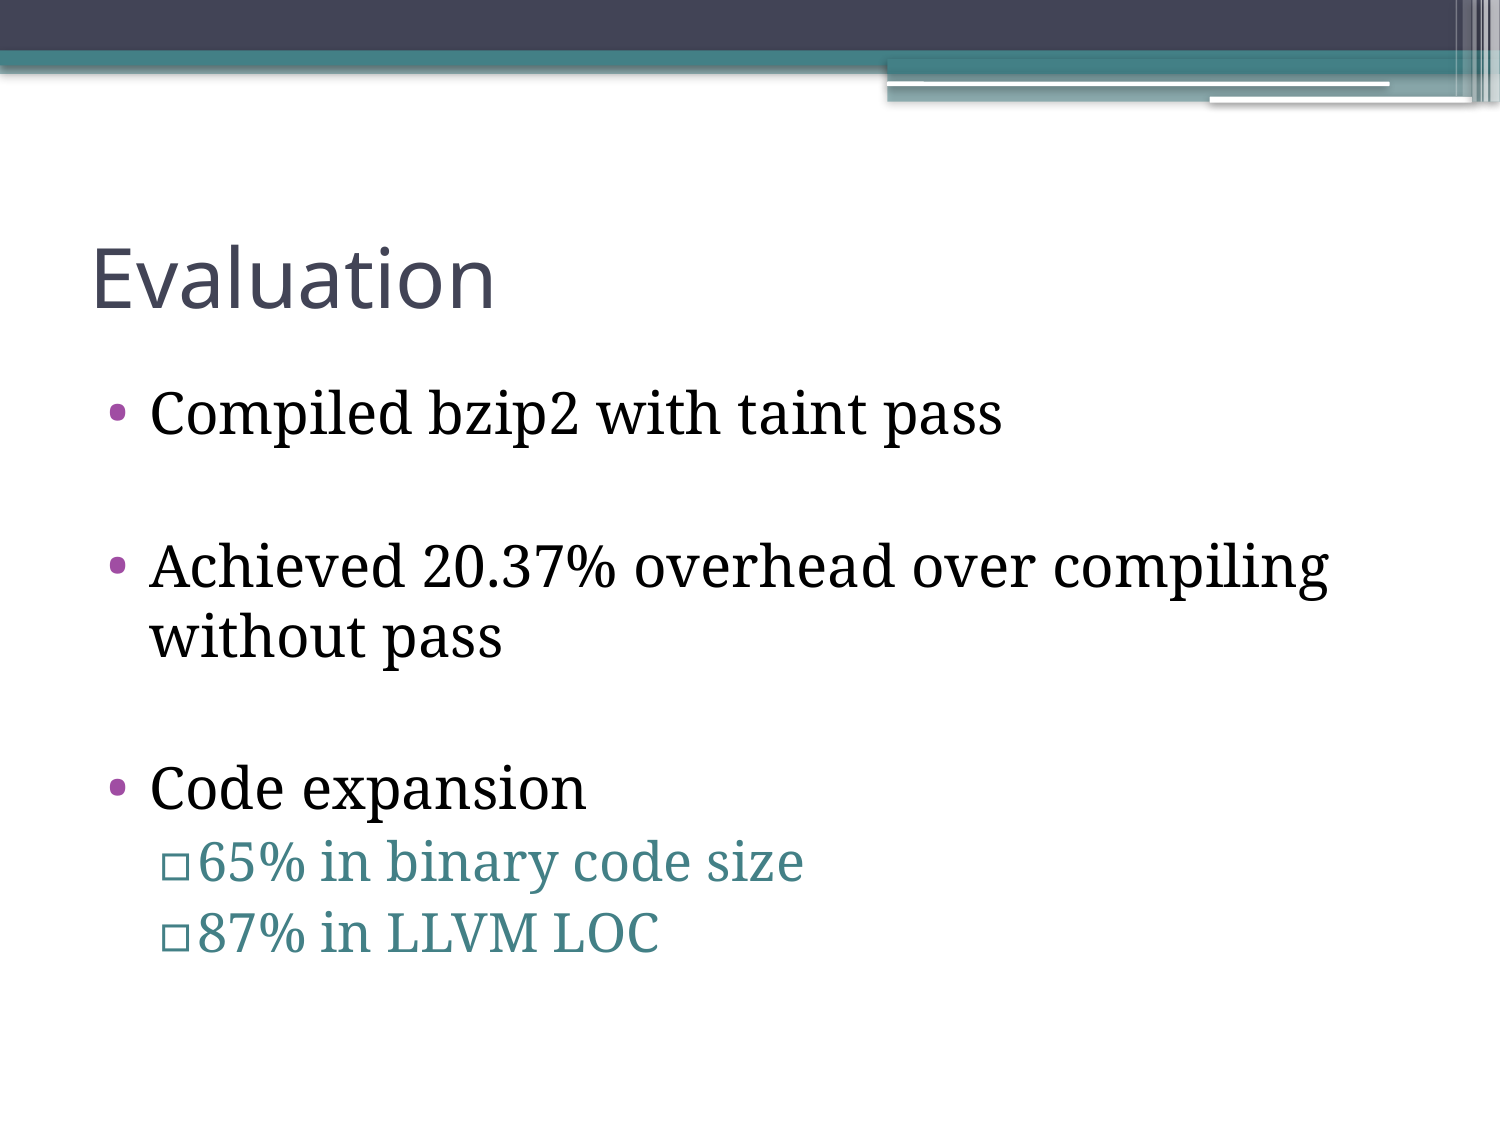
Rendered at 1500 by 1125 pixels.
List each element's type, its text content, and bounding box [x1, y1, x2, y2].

list Compiled bzip2 with taint pass Achieved 20.37% overhead over compiling without pass Code expansion 65% in binary code size 87% in LLVM LOC [75, 368, 1425, 1079]
title Evaluation [75, 187, 1425, 363]
